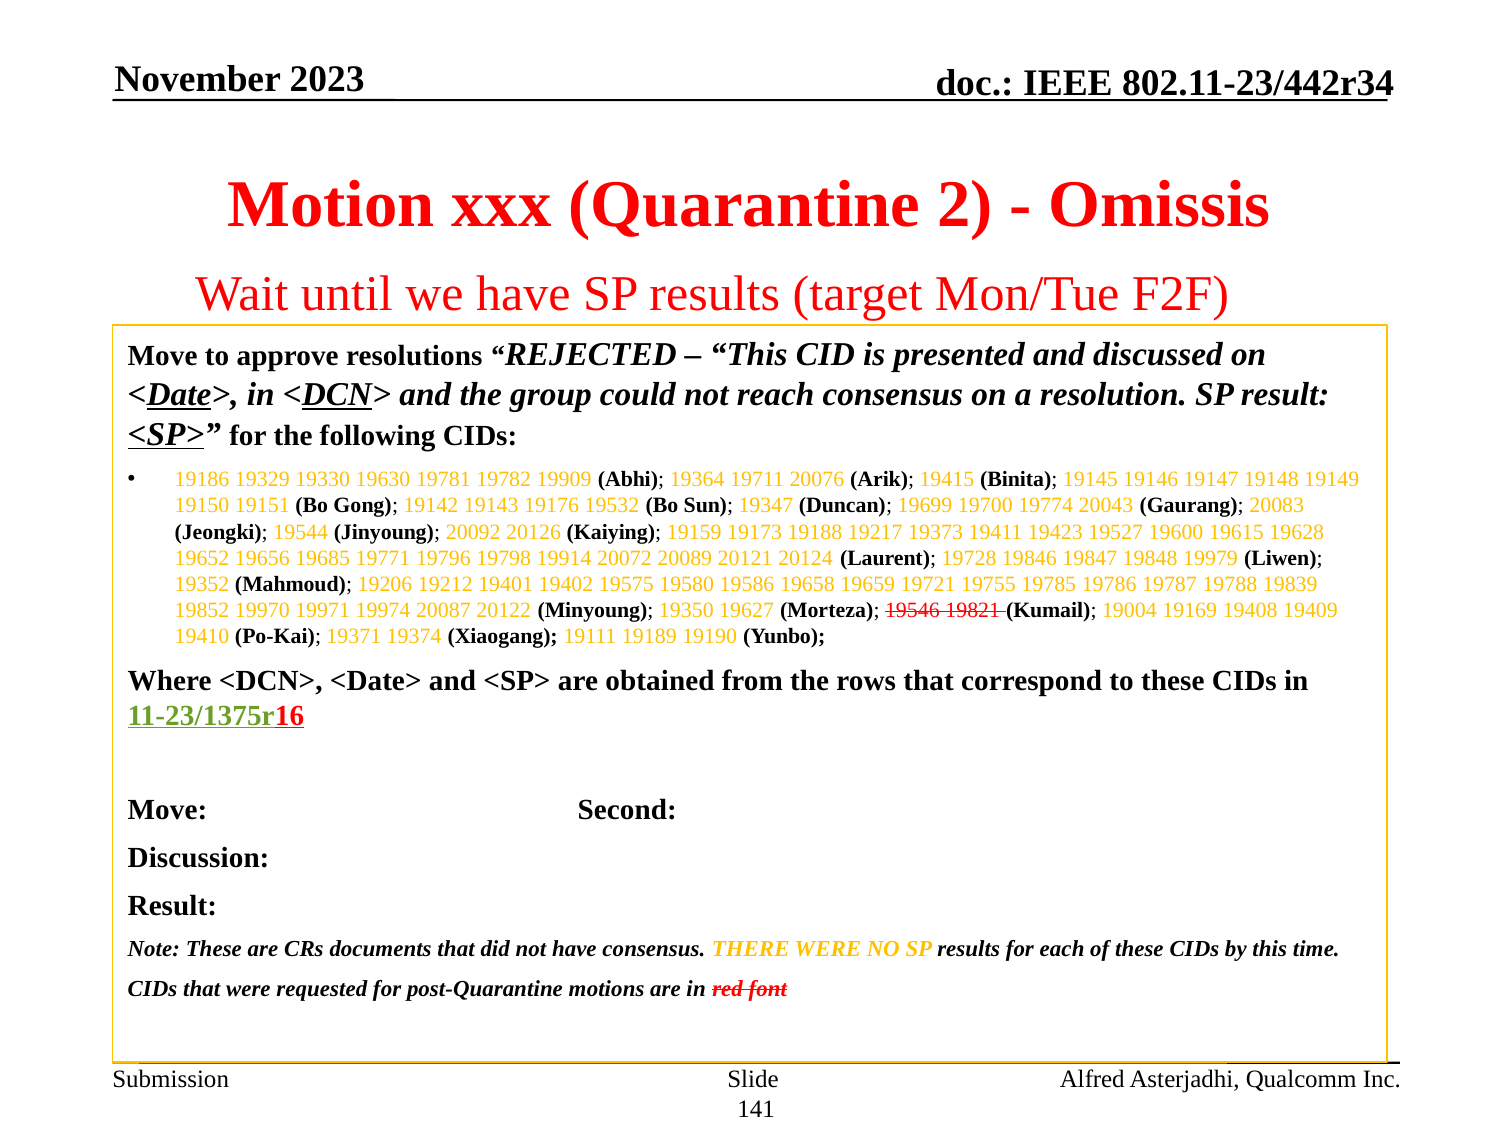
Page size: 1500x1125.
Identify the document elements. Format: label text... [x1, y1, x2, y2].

slide_number Slide 141 [712, 1061, 800, 1123]
list Move to approve resolutions “REJECTED – “This CID is presented and discussed on <Date>, in <DCN> and the group could not reach consensus on a resolution. SP result: <SP>” for the following CIDs: 19186 19329 19330 19630 19781 19782 19909 (Abhi); 19364 19711 20076 (Arik); 19415 (Binita); 19145 19146 19147 19148 19149 19150 19151 (Bo Gong); 19142 19143 19176 19532 (Bo Sun); 19347 (Duncan); 19699 19700 19774 20043 (Gaurang); 20083 (Jeongki); 19544 (Jinyoung); 20092 20126 (Kaiying); 19159 19173 19188 19217 19373 19411 19423 19527 19600 19615 19628 19652 19656 19685 19771 19796 19798 19914 20072 20089 20121 20124 (Laurent); 19728 19846 19847 19848 19979 (Liwen); 19352 (Mahmoud); 19206 19212 19401 19402 19575 19580 19586 19658 19659 19721 19755 19785 19786 19787 19788 19839 19852 19970 19971 19974 20087 20122 (Minyoung); 19350 19627 (Morteza); 19546 19821 (Kumail); 19004 19169 19408 19409 19410 (Po-Kai); 19371 19374 (Xiaogang); 19111 19189 19190 (Yunbo); Where <DCN>, <Date> and <SP> are obtained from the rows that correspond to these CIDs in 11-23/1375r16 Move: Second: Discussion: Result: Note: These are CRs documents that did not have consensus. THERE WERE NO SP results for each of these CIDs by this time. CIDs that were requested for post-Quarantine motions are in red font [112, 324, 1388, 1063]
footer Alfred Asterjadhi, Qualcomm Inc. [878, 1061, 1402, 1093]
title Motion xxx (Quarantine 2) - Omissis [112, 112, 1388, 288]
text_box Wait until we have SP results (target Mon/Tue F2F) [180, 252, 1245, 328]
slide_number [114, 62, 423, 100]
